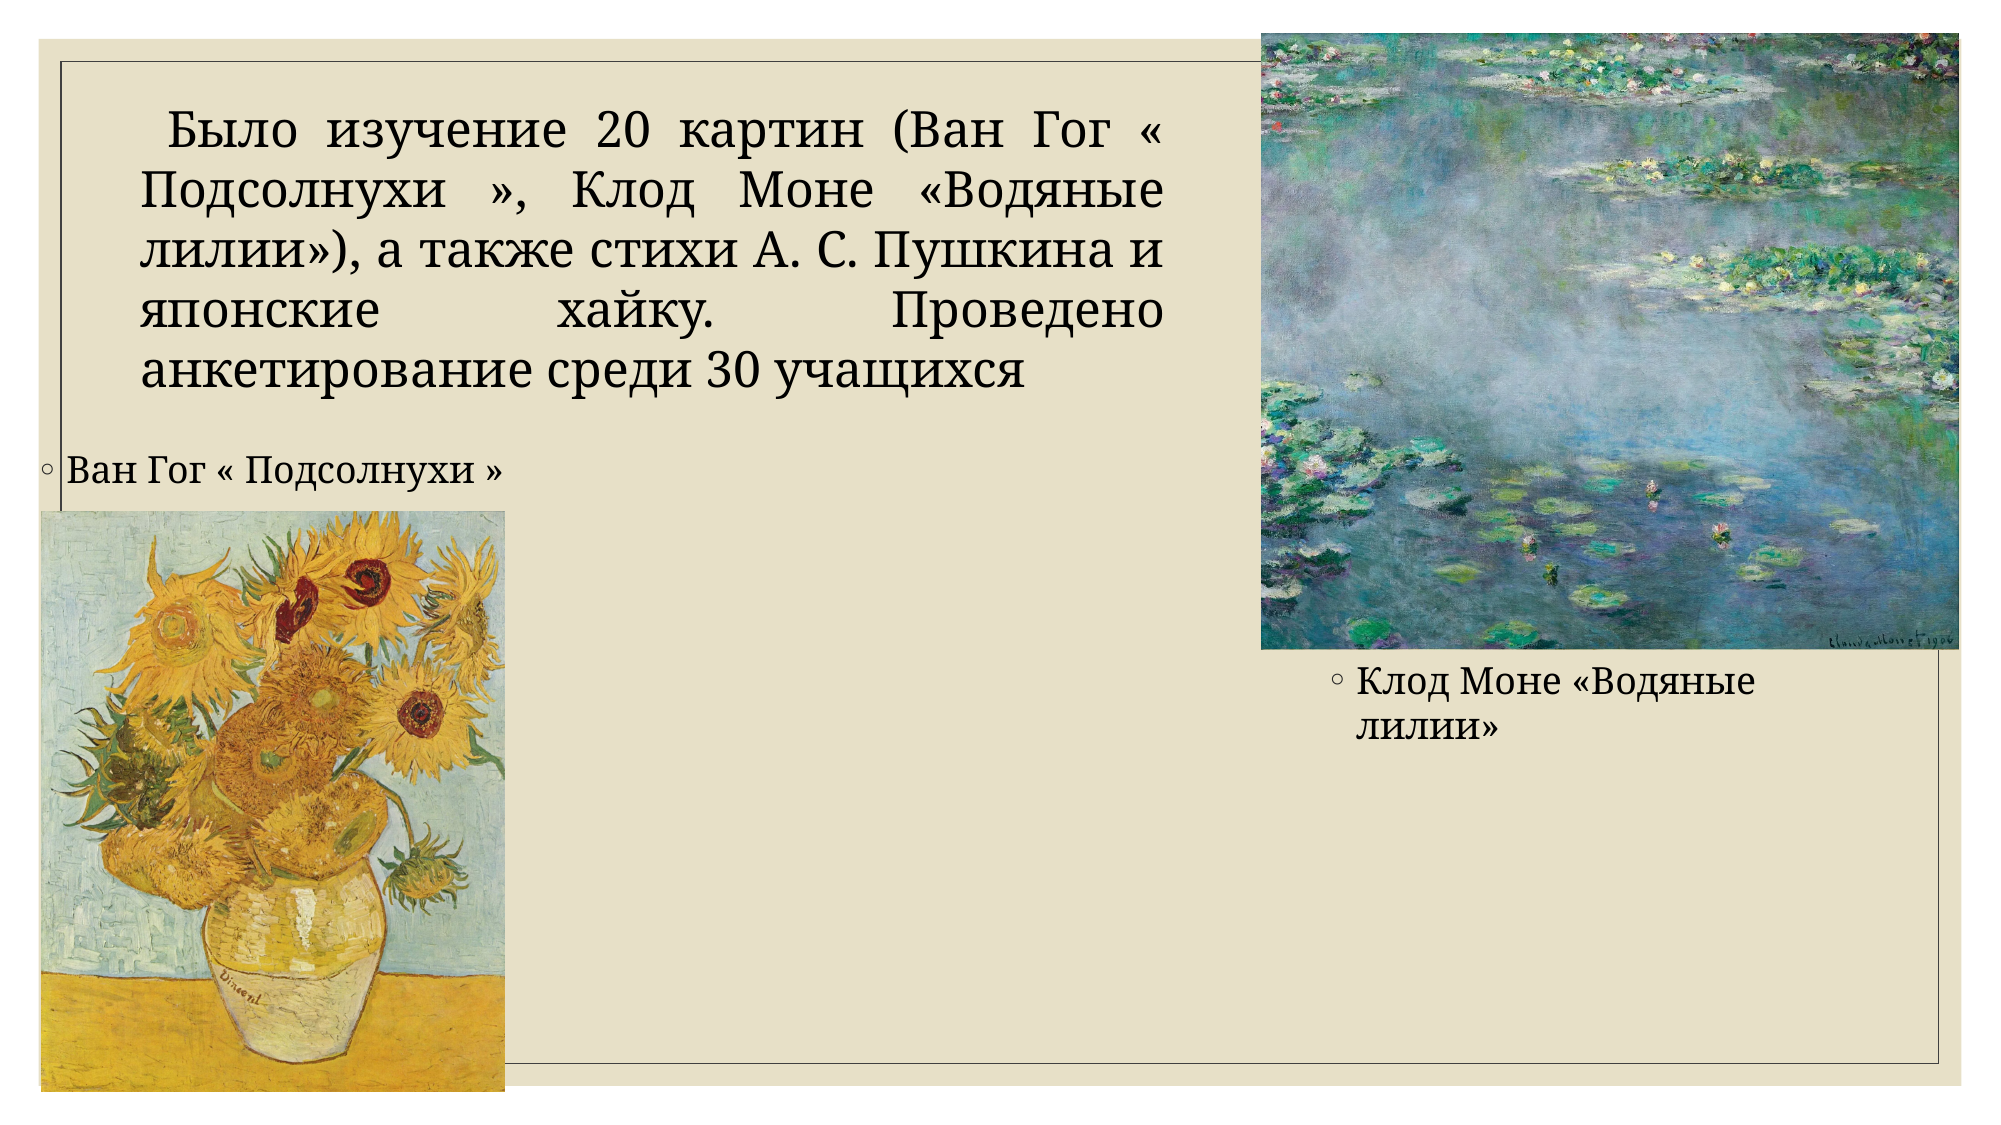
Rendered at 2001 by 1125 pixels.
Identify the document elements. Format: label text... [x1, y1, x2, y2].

text_box Было изучение 20 картин (Ван Гог « Подсолнухи », Клод Моне «Водяные лилии»), а также стихи А. С. Пушкина и японские хайку. Проведено анкетирование среди 30 учащихся [125, 89, 1180, 405]
picture [1261, 33, 1959, 650]
list Ван Гог « Подсолнухи » [21, 438, 525, 512]
picture [41, 511, 505, 1092]
list Клод Моне «Водяные лилии» [1311, 658, 1910, 719]
